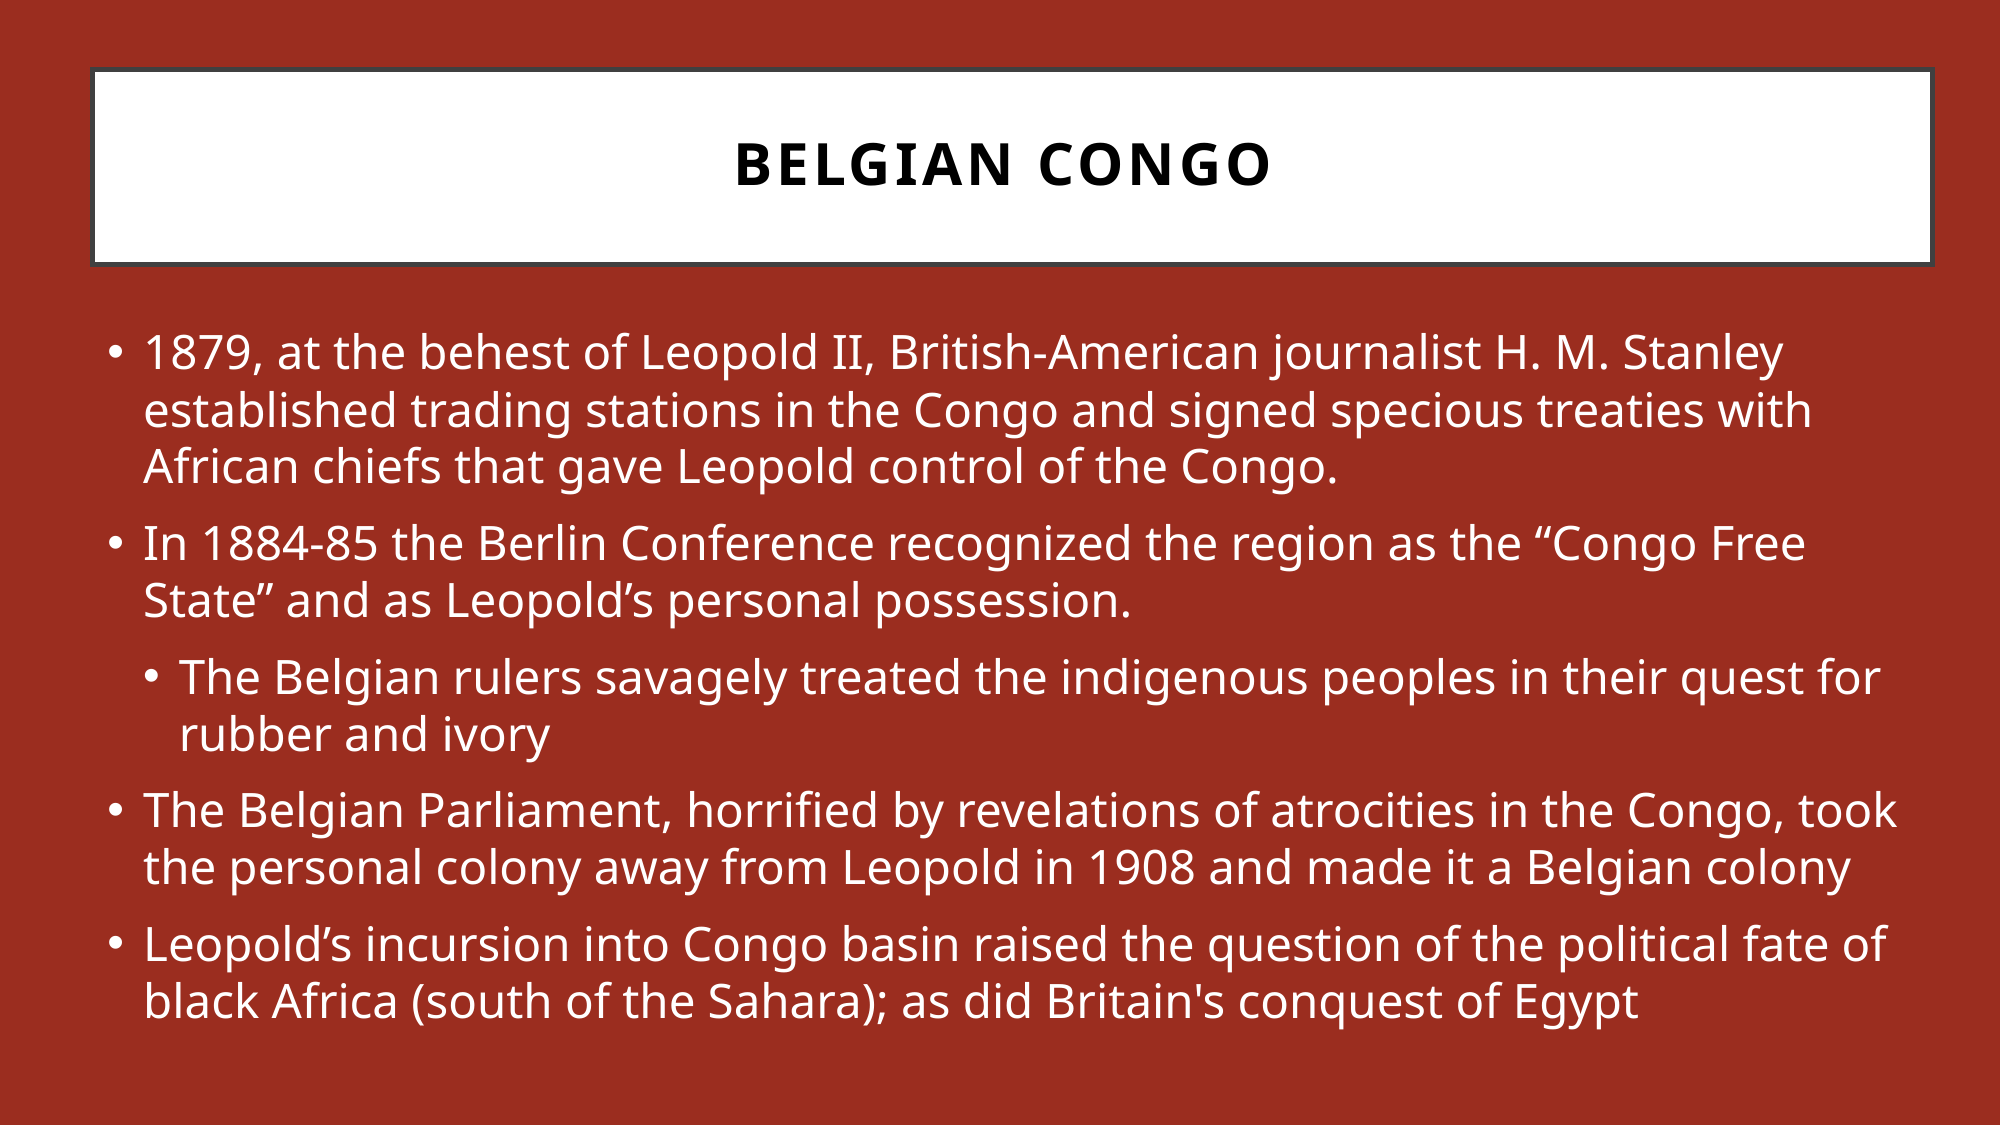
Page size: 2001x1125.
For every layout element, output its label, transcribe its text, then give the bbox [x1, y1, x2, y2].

list 1879, at the behest of Leopold II, British-American journalist H. M. Stanley established trading stations in the Congo and signed specious treaties with African chiefs that gave Leopold control of the Congo. In 1884-85 the Berlin Conference recognized the region as the “Congo Free State” and as Leopold’s personal possession. The Belgian rulers savagely treated the indigenous peoples in their quest for rubber and ivory The Belgian Parliament, horrified by revelations of atrocities in the Congo, took the personal colony away from Leopold in 1908 and made it a Belgian colony Leopold’s incursion into Congo basin raised the question of the political fate of black Africa (south of the Sahara); as did Britain's conquest of Egypt [92, 315, 1933, 1078]
title Belgian Congo [90, 67, 1935, 267]
